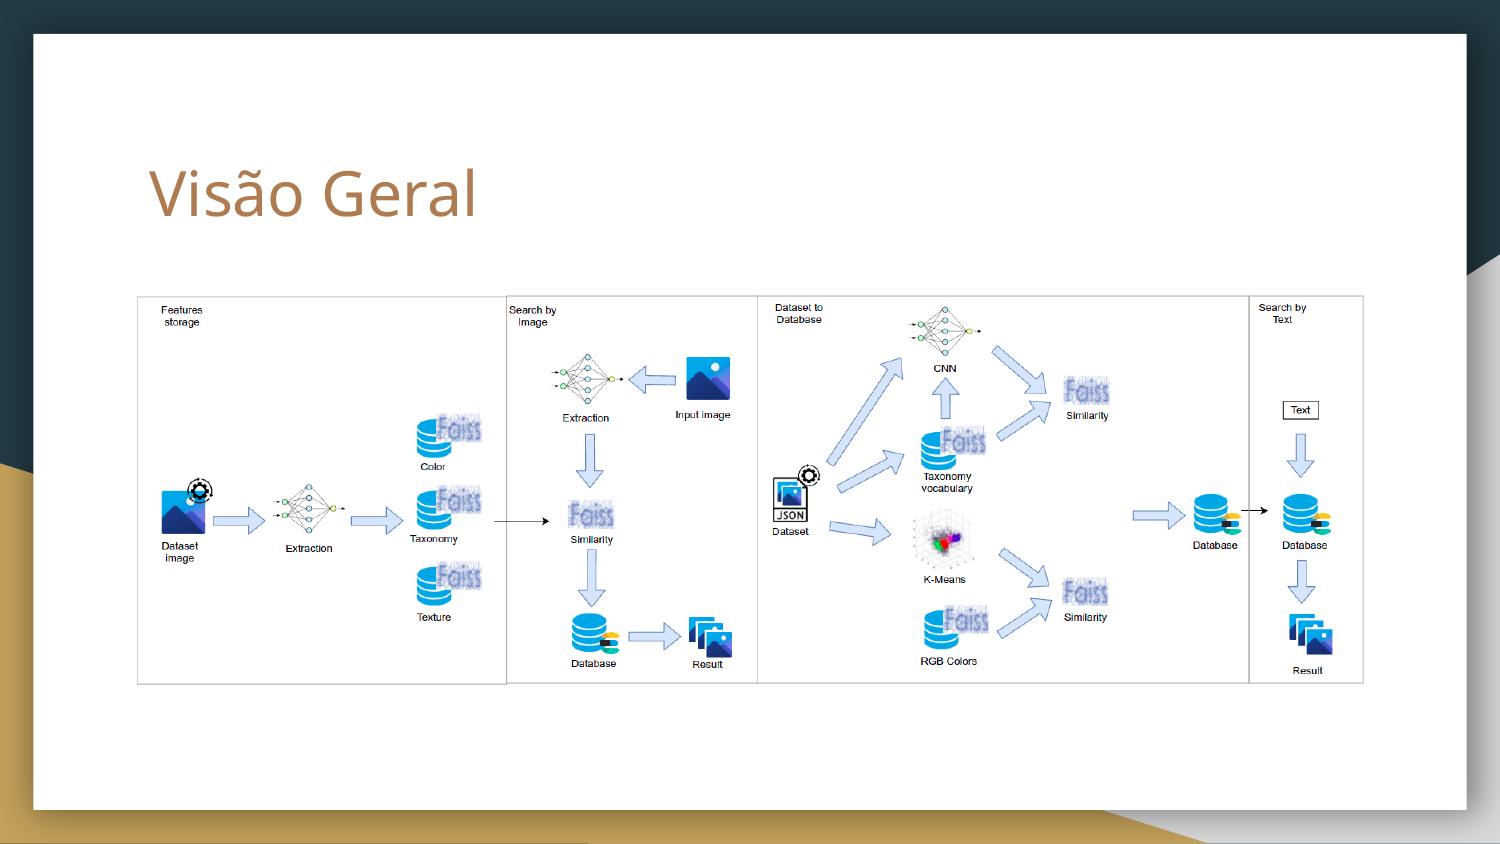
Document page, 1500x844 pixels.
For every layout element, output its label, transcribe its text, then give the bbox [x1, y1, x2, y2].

title Visão Geral [134, 138, 1366, 293]
picture [134, 293, 1366, 686]
